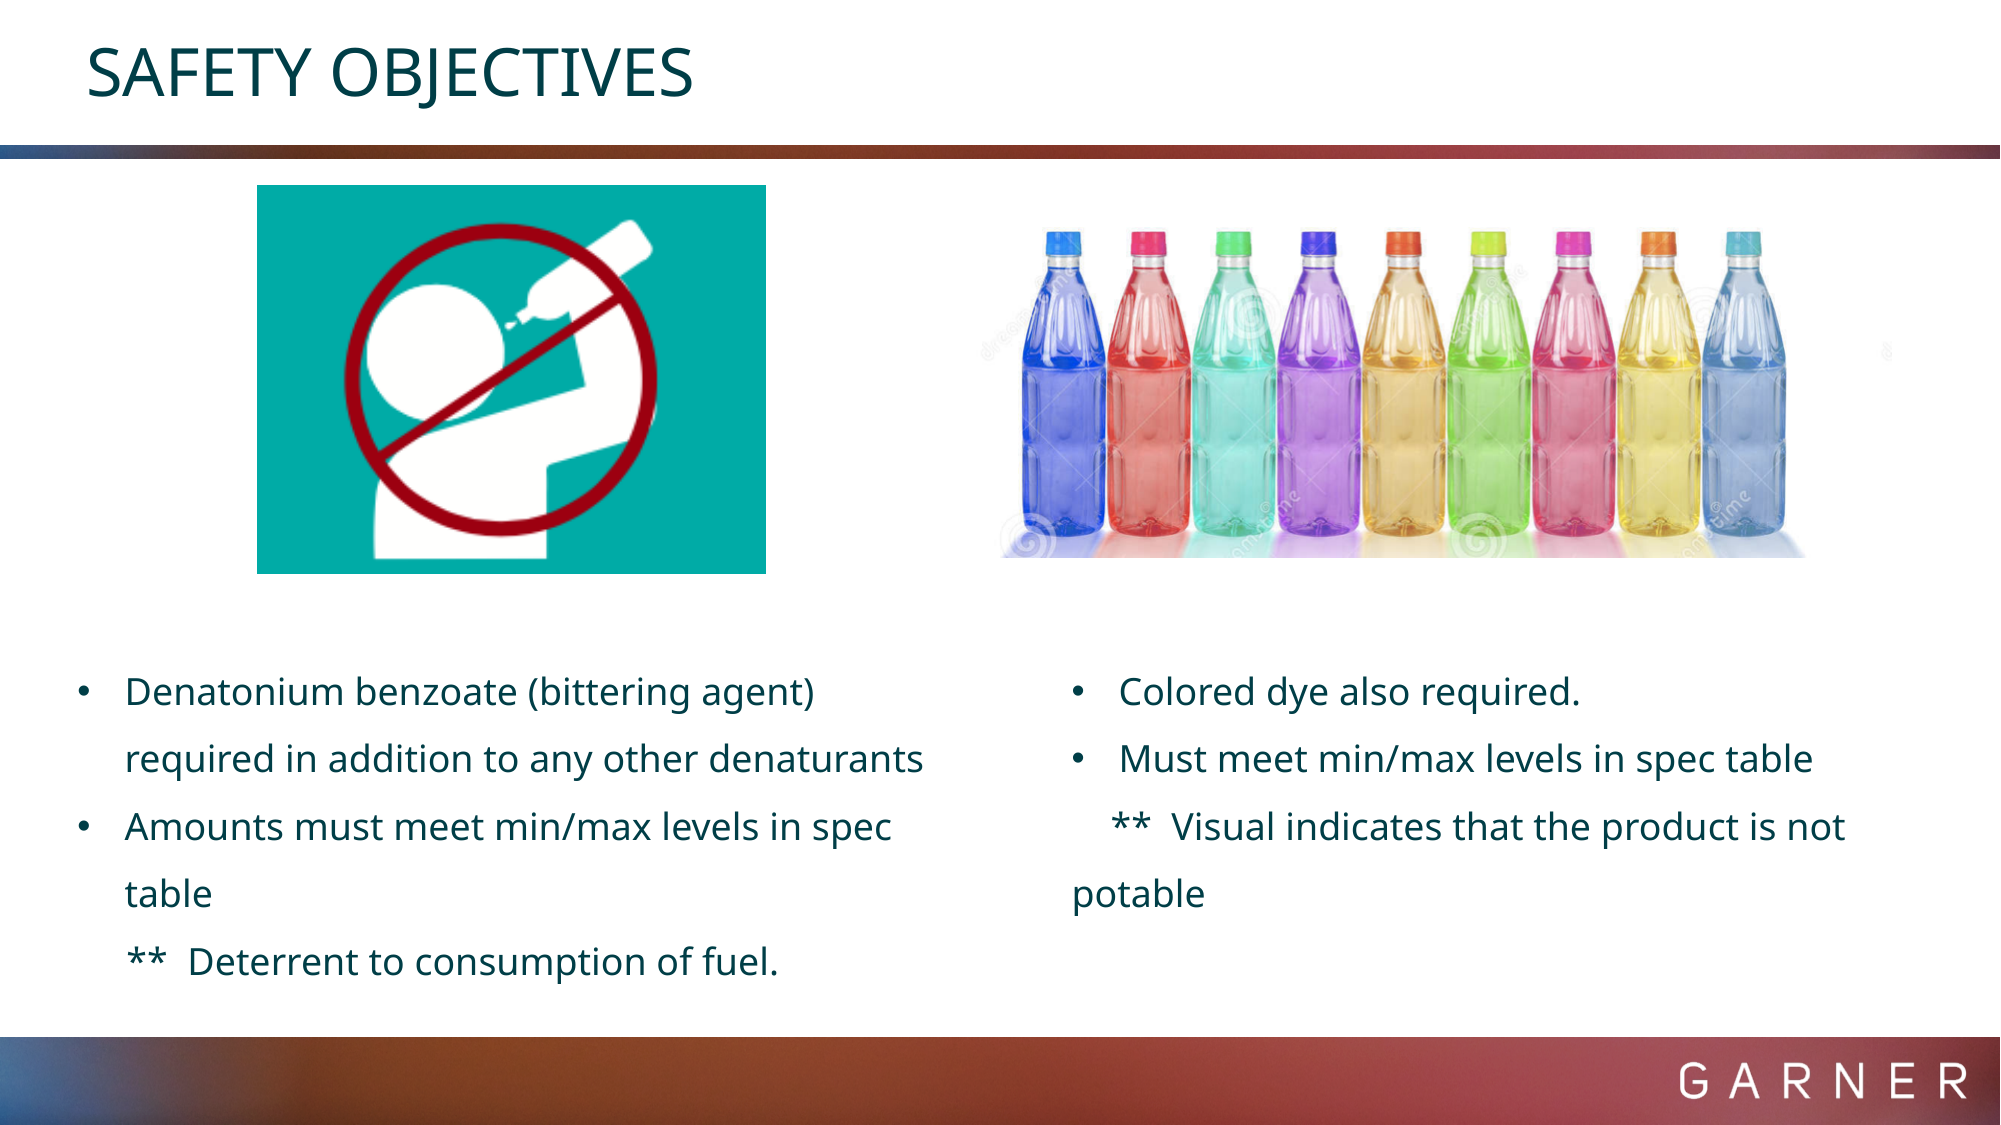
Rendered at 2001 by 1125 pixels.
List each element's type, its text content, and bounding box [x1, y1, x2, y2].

picture [0, 145, 2000, 159]
text_box Denatonium benzoate (bittering agent) required in addition to any other denaturants Amounts must meet min/max levels in spec table ** Deterrent to consumption of fuel. [62, 638, 961, 991]
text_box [0, 1037, 2000, 1125]
text_box Colored dye also required. Must meet min/max levels in spec table ** Visual indicates that the product is not potable [1056, 637, 1975, 923]
text_box SAFETY OBJECTIVES [71, 22, 1461, 117]
picture [916, 185, 1892, 558]
picture [257, 185, 766, 574]
